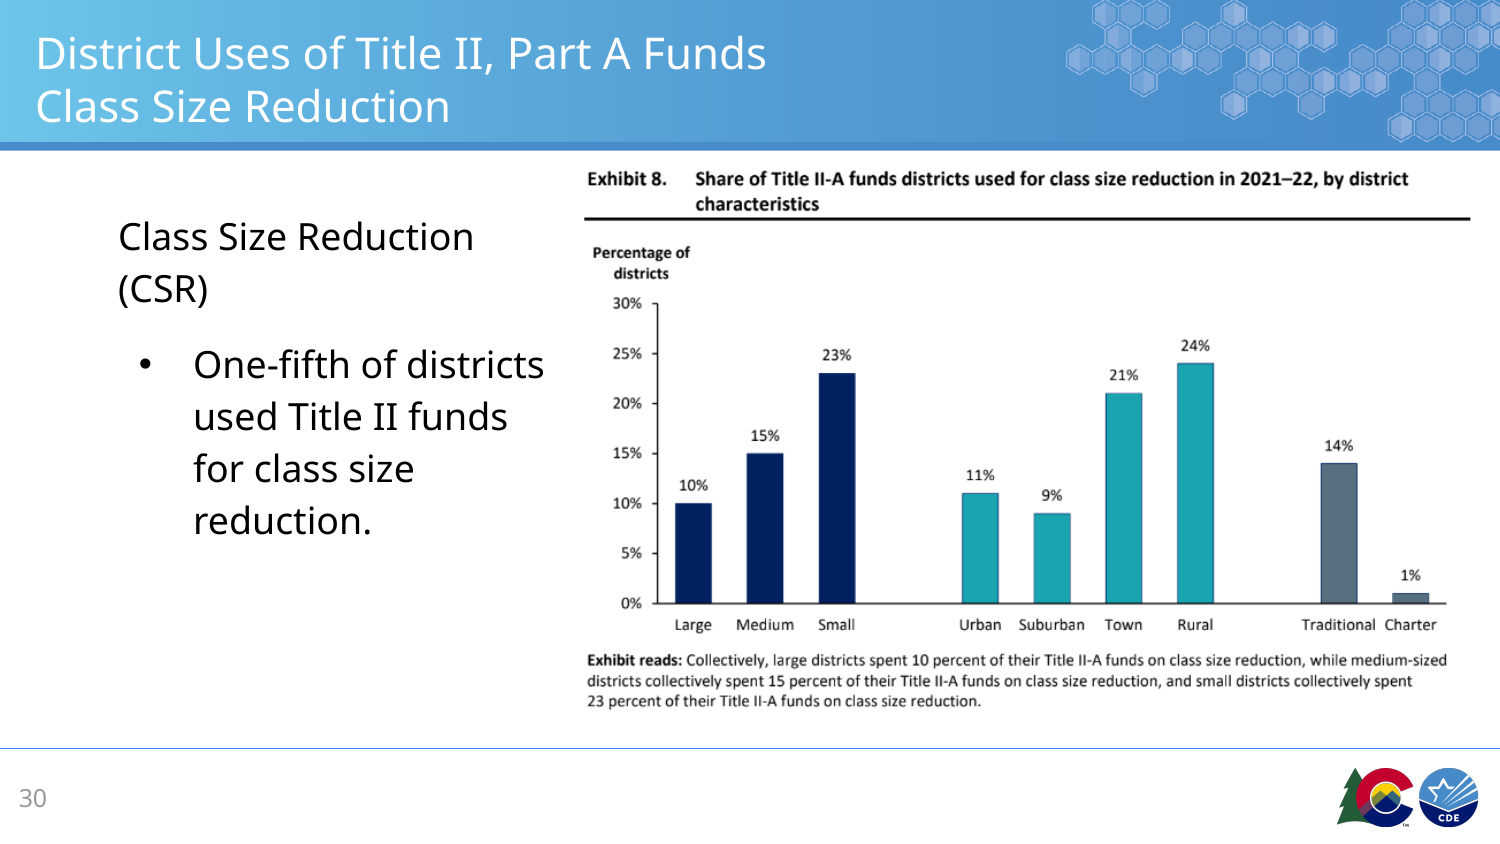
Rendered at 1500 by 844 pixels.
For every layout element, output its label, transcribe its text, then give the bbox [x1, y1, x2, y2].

title District Uses of Title II, Part A Funds Class Size Reduction [34, 26, 1433, 121]
picture [573, 160, 1476, 711]
picture [0, 0, 1500, 151]
picture [1336, 767, 1479, 828]
list Class Size Reduction (CSR) One-fifth of districts used Title II funds for class size reduction. [103, 191, 574, 727]
slide_number 30 [18, 776, 76, 823]
